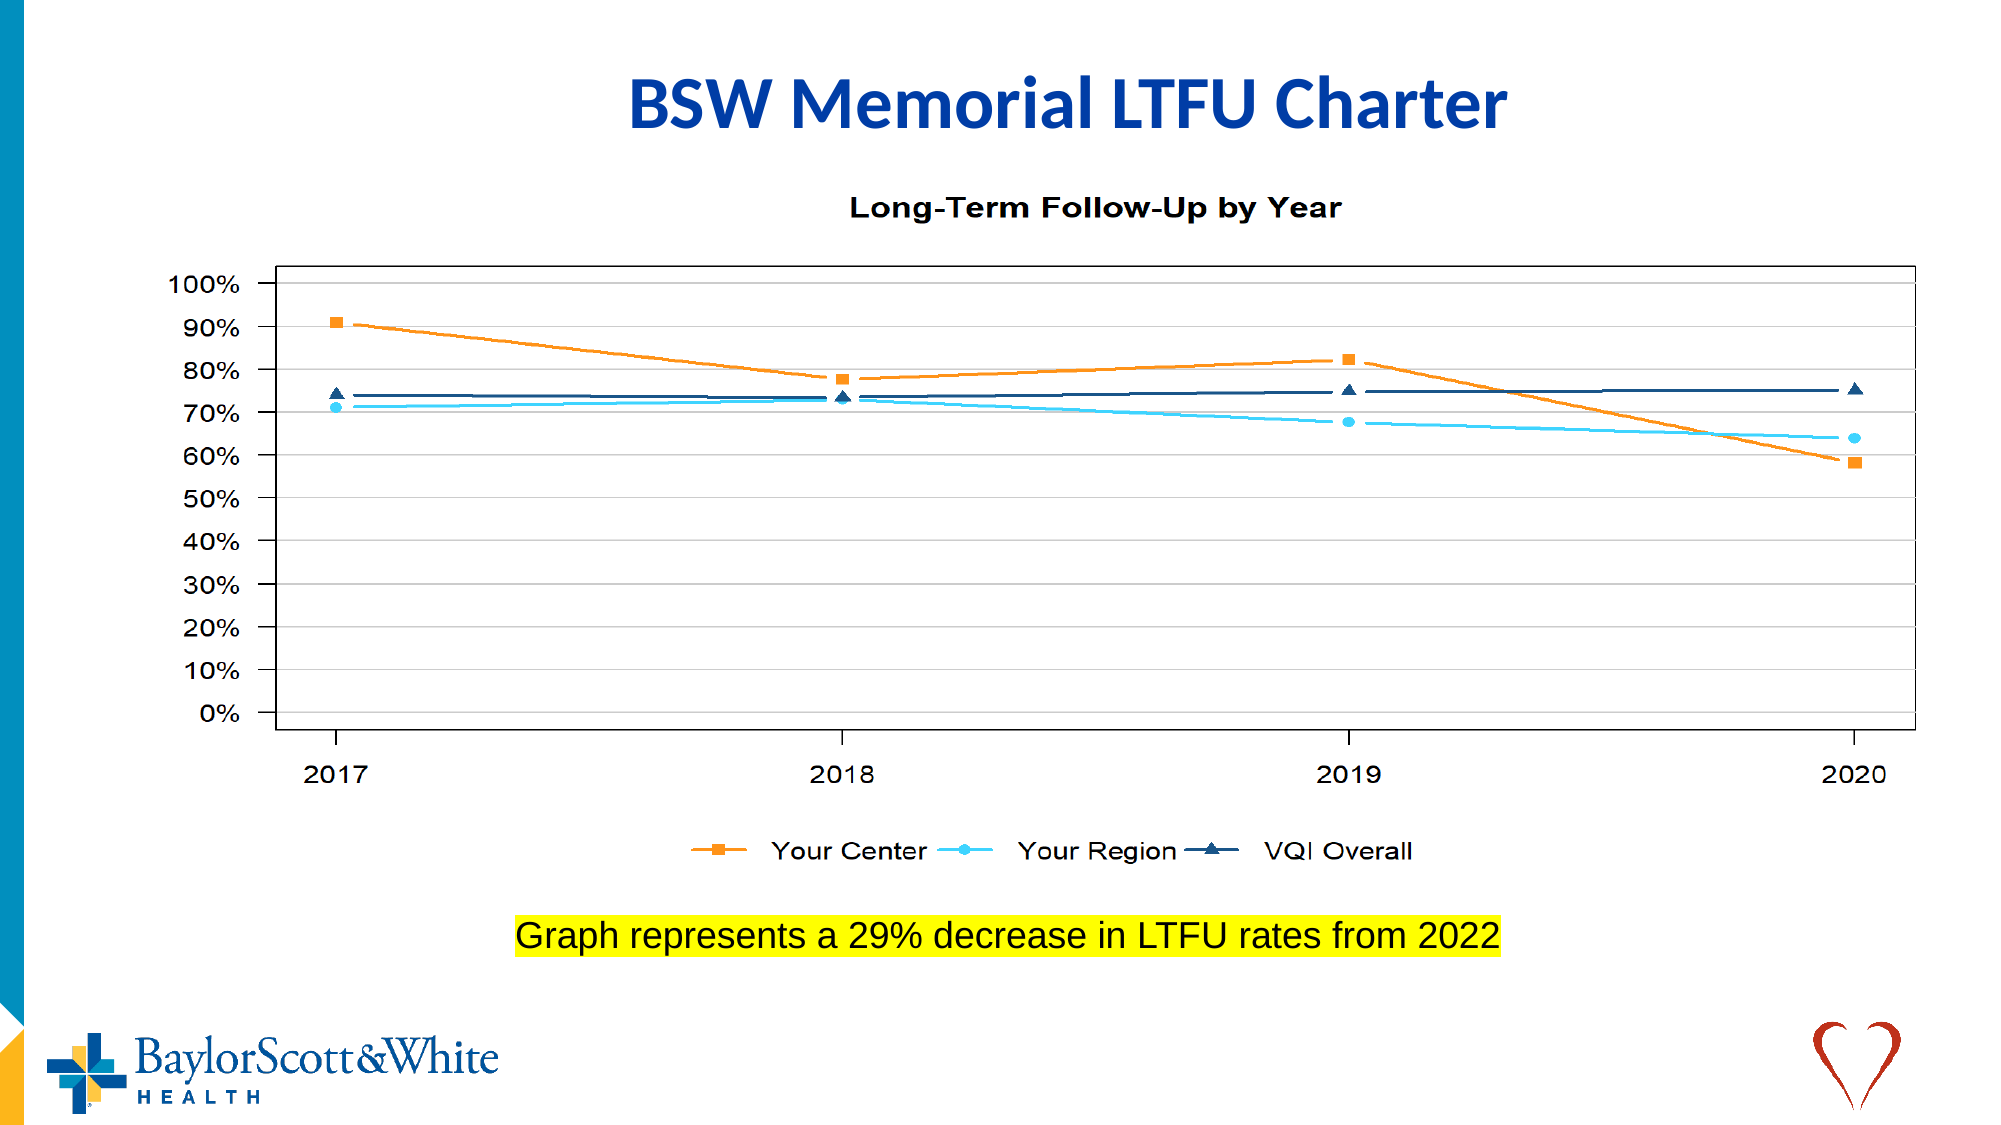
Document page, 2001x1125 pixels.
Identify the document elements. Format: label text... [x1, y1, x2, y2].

picture [1808, 1017, 1905, 1114]
picture [47, 1033, 498, 1114]
text_box Graph represents a 29% decrease in LTFU rates from 2022 [500, 904, 1554, 964]
title [56, 30, 1989, 879]
subtitle BSW Memorial LTFU Charter [217, 56, 1921, 146]
picture [132, 146, 1989, 879]
picture [0, 0, 26, 1125]
